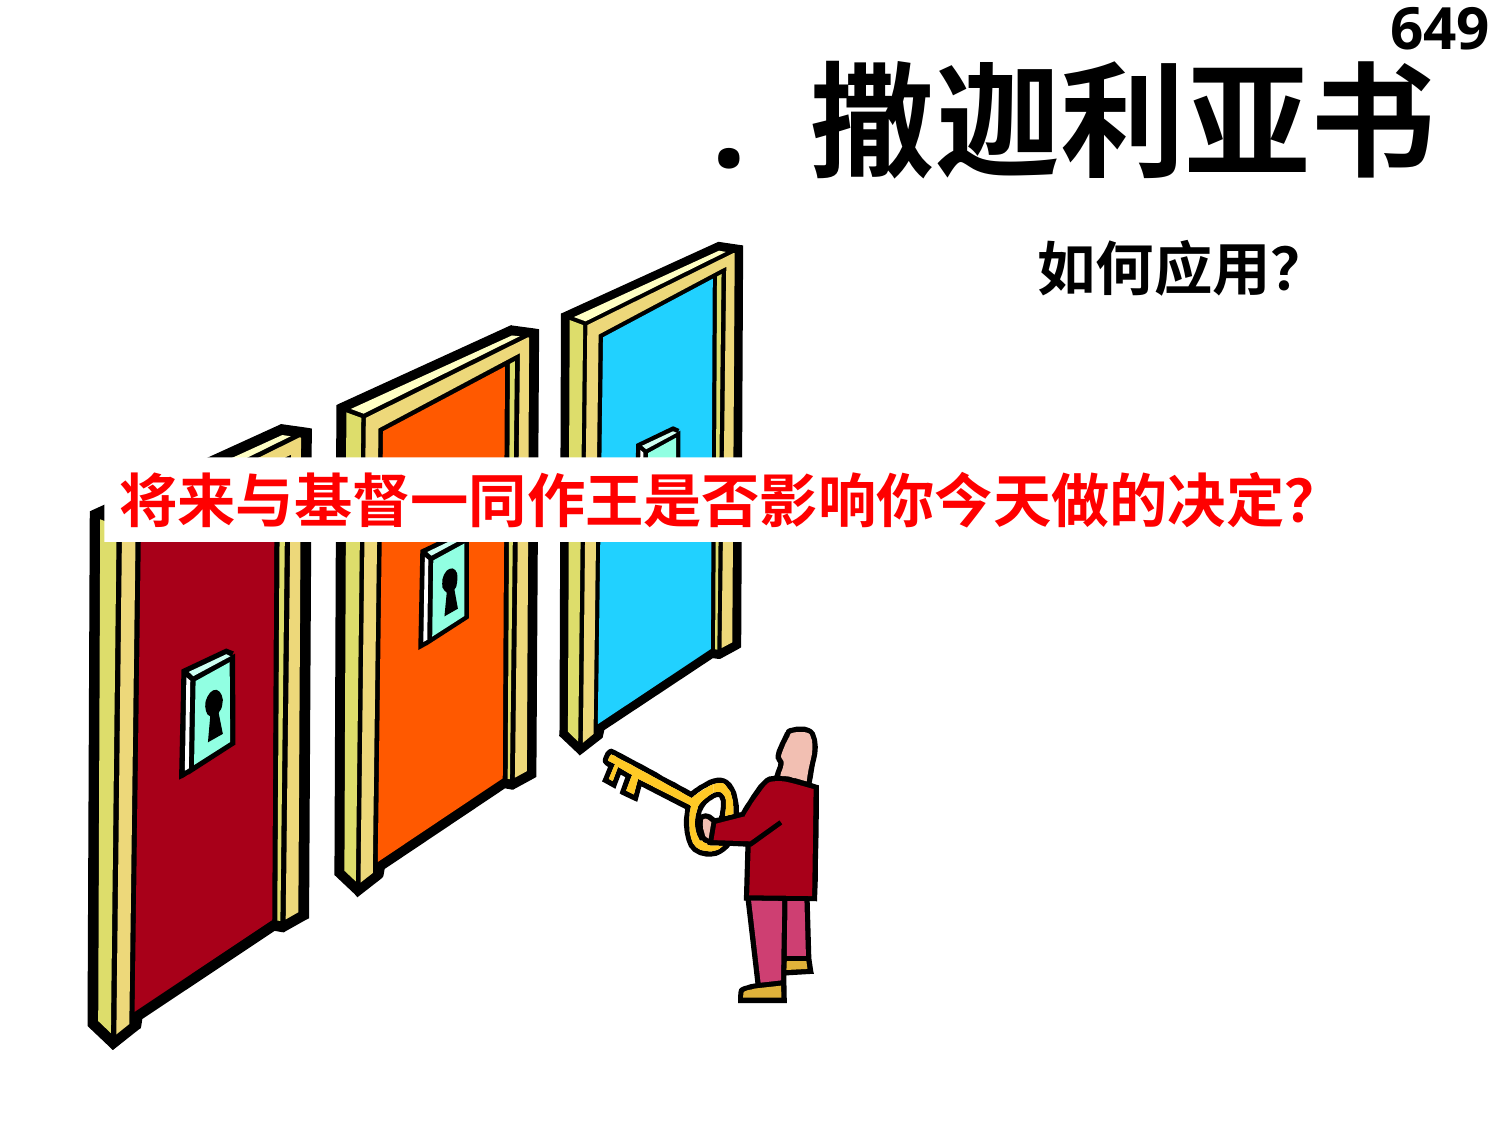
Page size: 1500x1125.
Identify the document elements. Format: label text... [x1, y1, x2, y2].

text_box 将来与基督一同作王是否影响你今天做的决定？ [824, 457, 1358, 542]
text_box . 撒迦利亚书 . [679, 34, 1500, 200]
text_box 如何应用？ [1022, 224, 1344, 310]
text_box 649 [1375, 0, 1500, 34]
picture [87, 241, 820, 1051]
